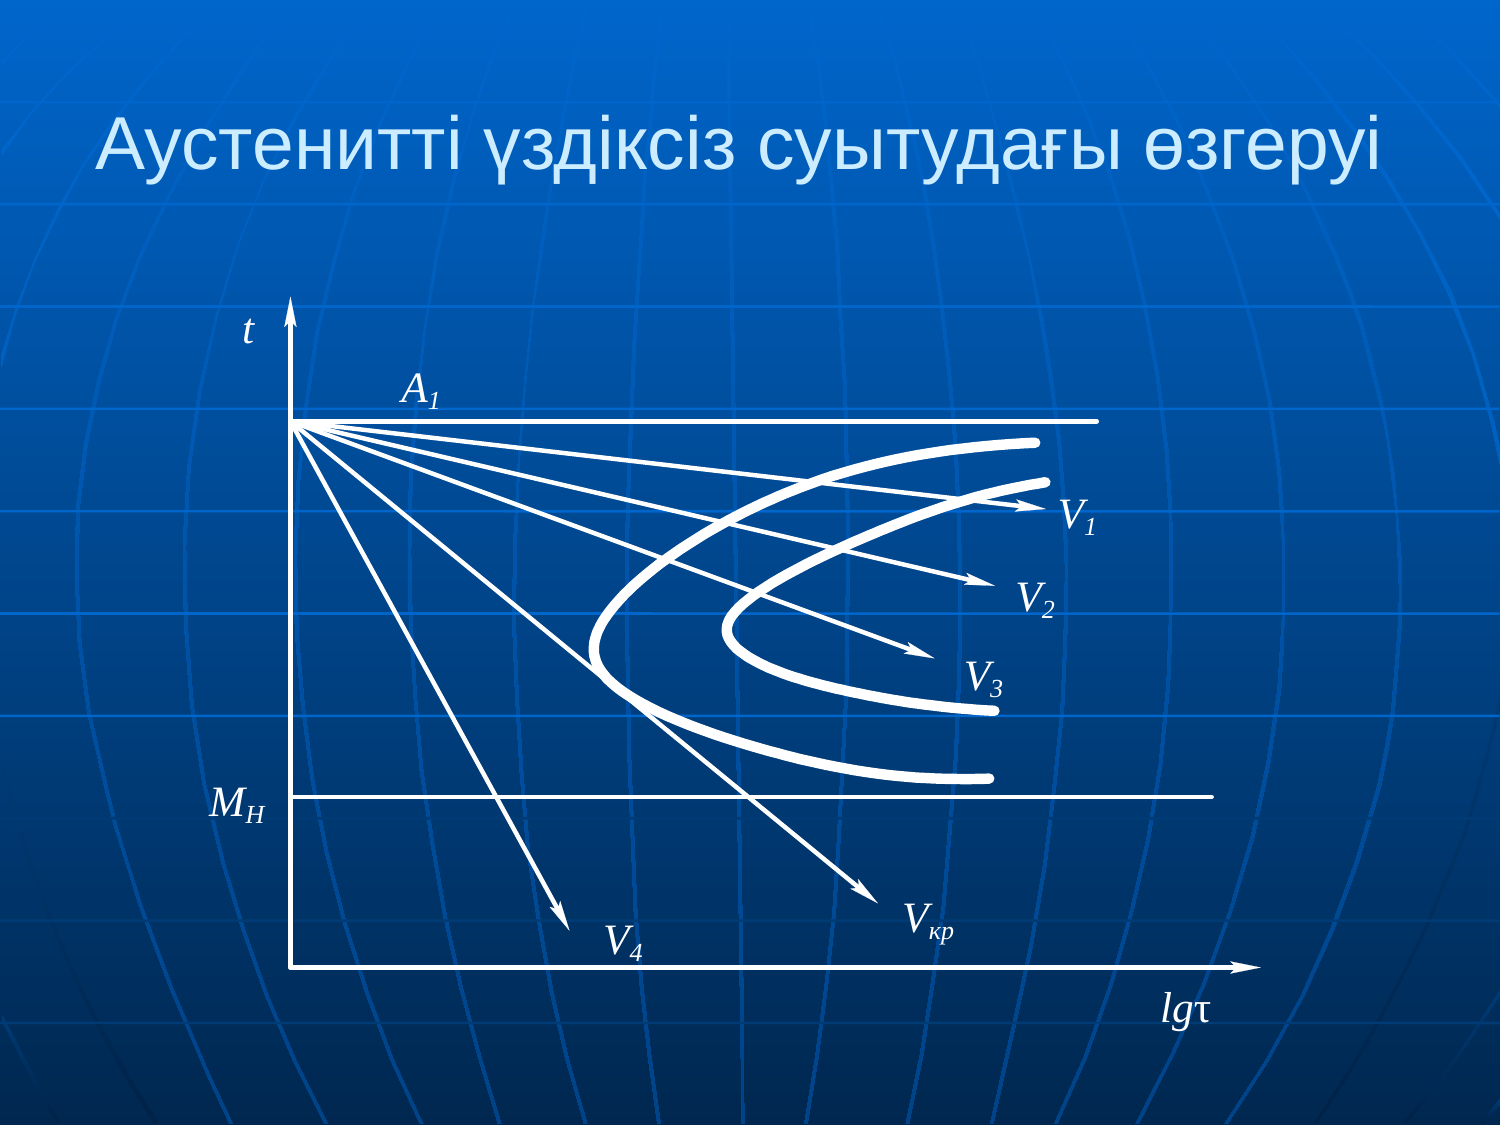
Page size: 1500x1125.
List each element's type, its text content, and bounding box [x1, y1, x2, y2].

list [187, 291, 1275, 1037]
title Аустенитті үздіксіз суытудағы өзгеруі [75, 45, 1425, 233]
